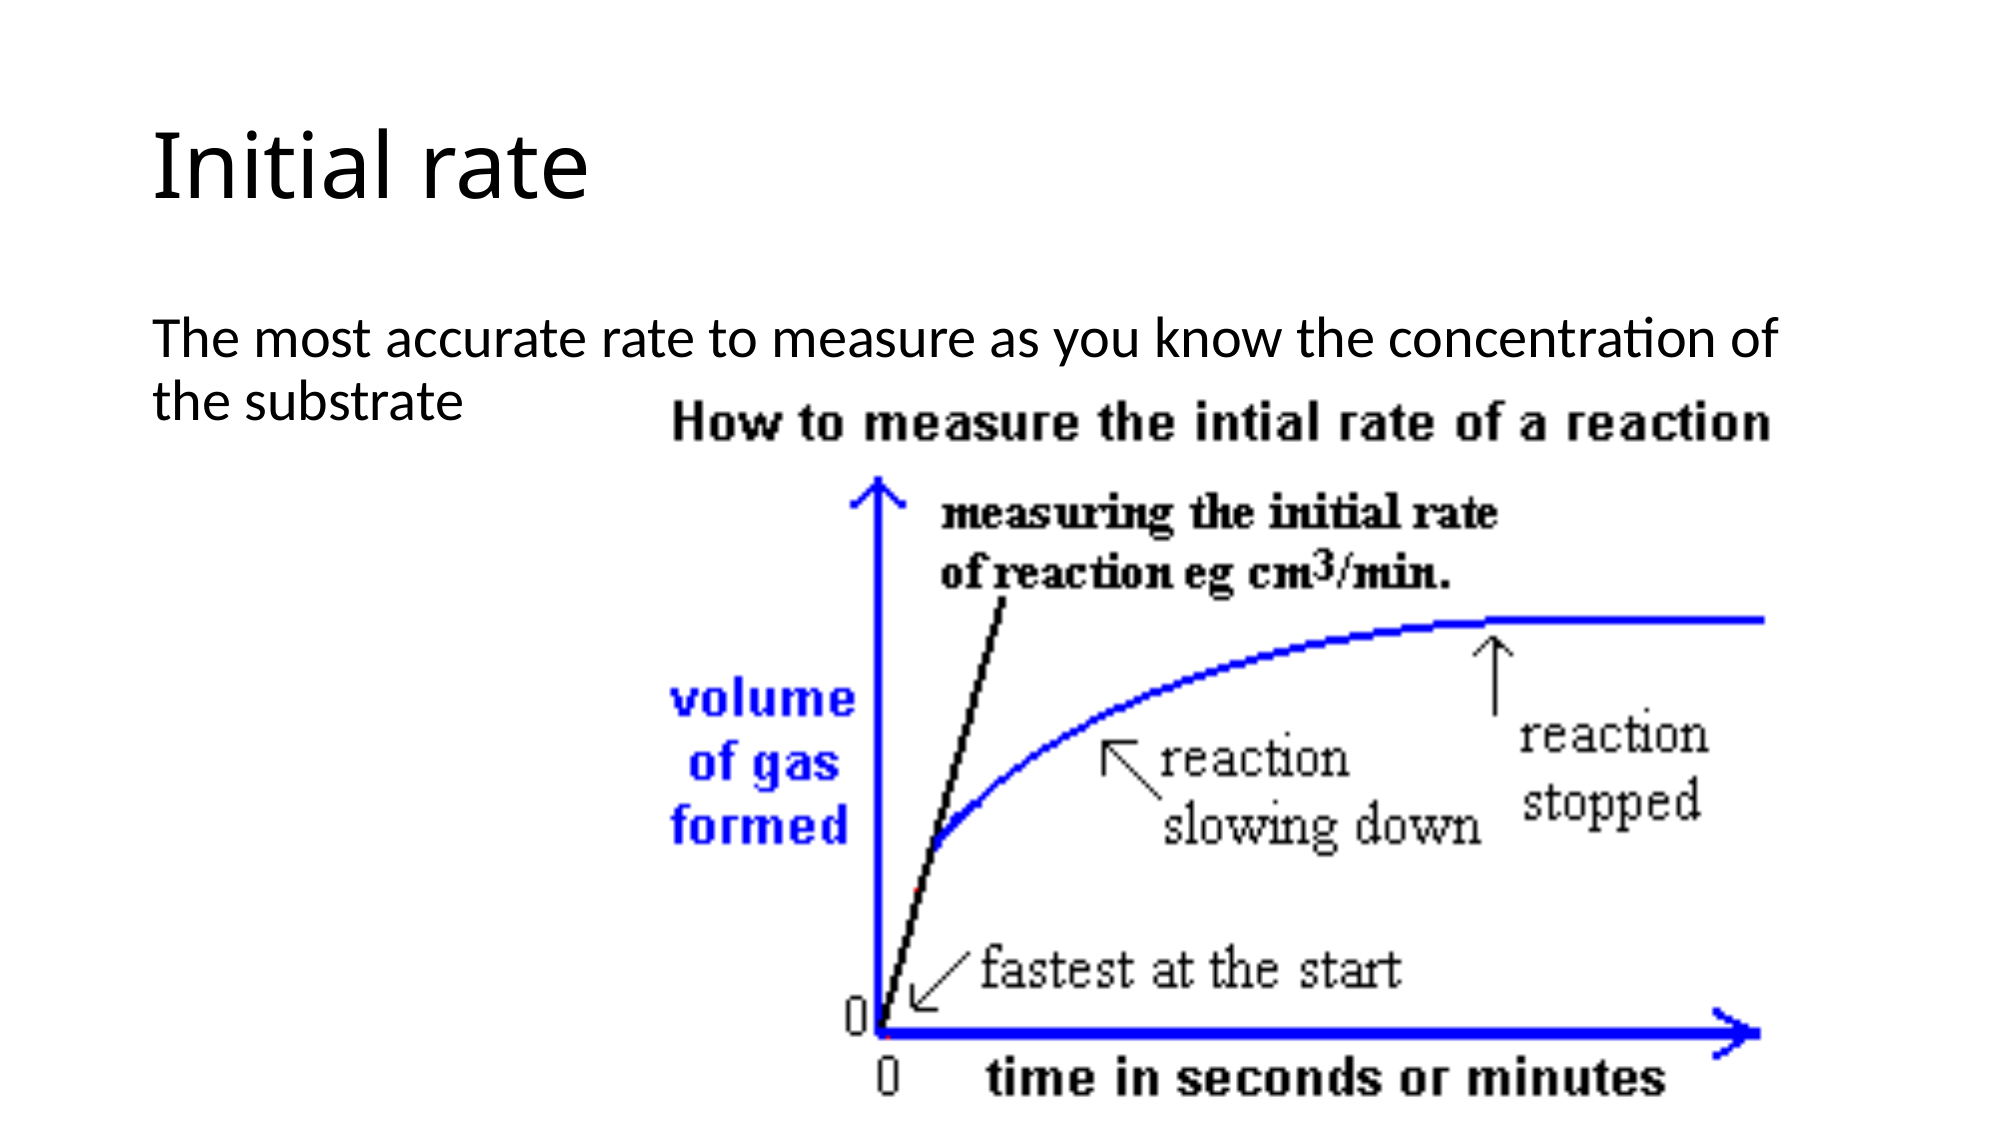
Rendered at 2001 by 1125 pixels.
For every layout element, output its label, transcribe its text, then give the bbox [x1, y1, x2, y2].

picture [660, 378, 1798, 1125]
list The most accurate rate to measure as you know the concentration of the substrate [137, 299, 1863, 1014]
title Initial rate [137, 59, 1863, 278]
